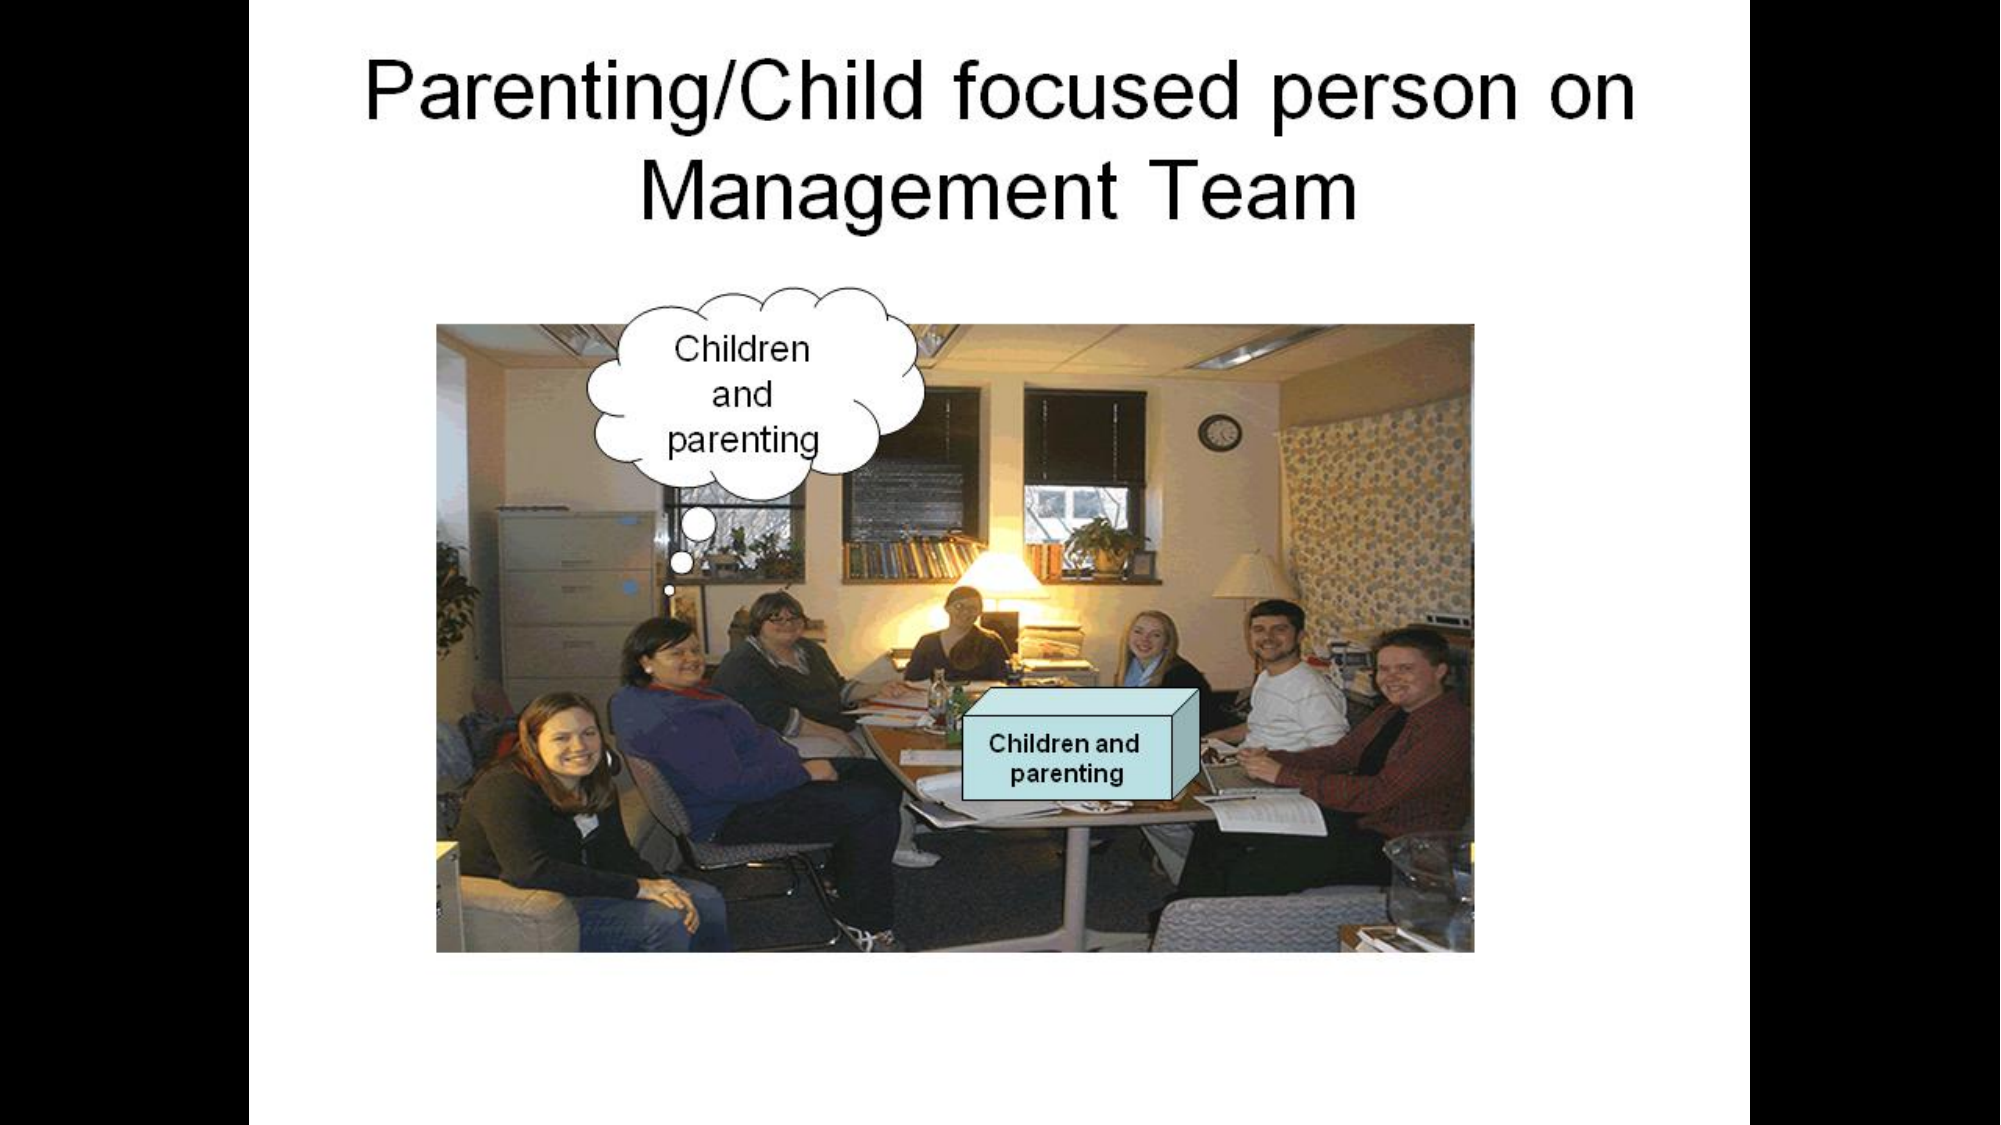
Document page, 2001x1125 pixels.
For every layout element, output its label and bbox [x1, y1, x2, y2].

picture [249, 0, 1750, 1125]
